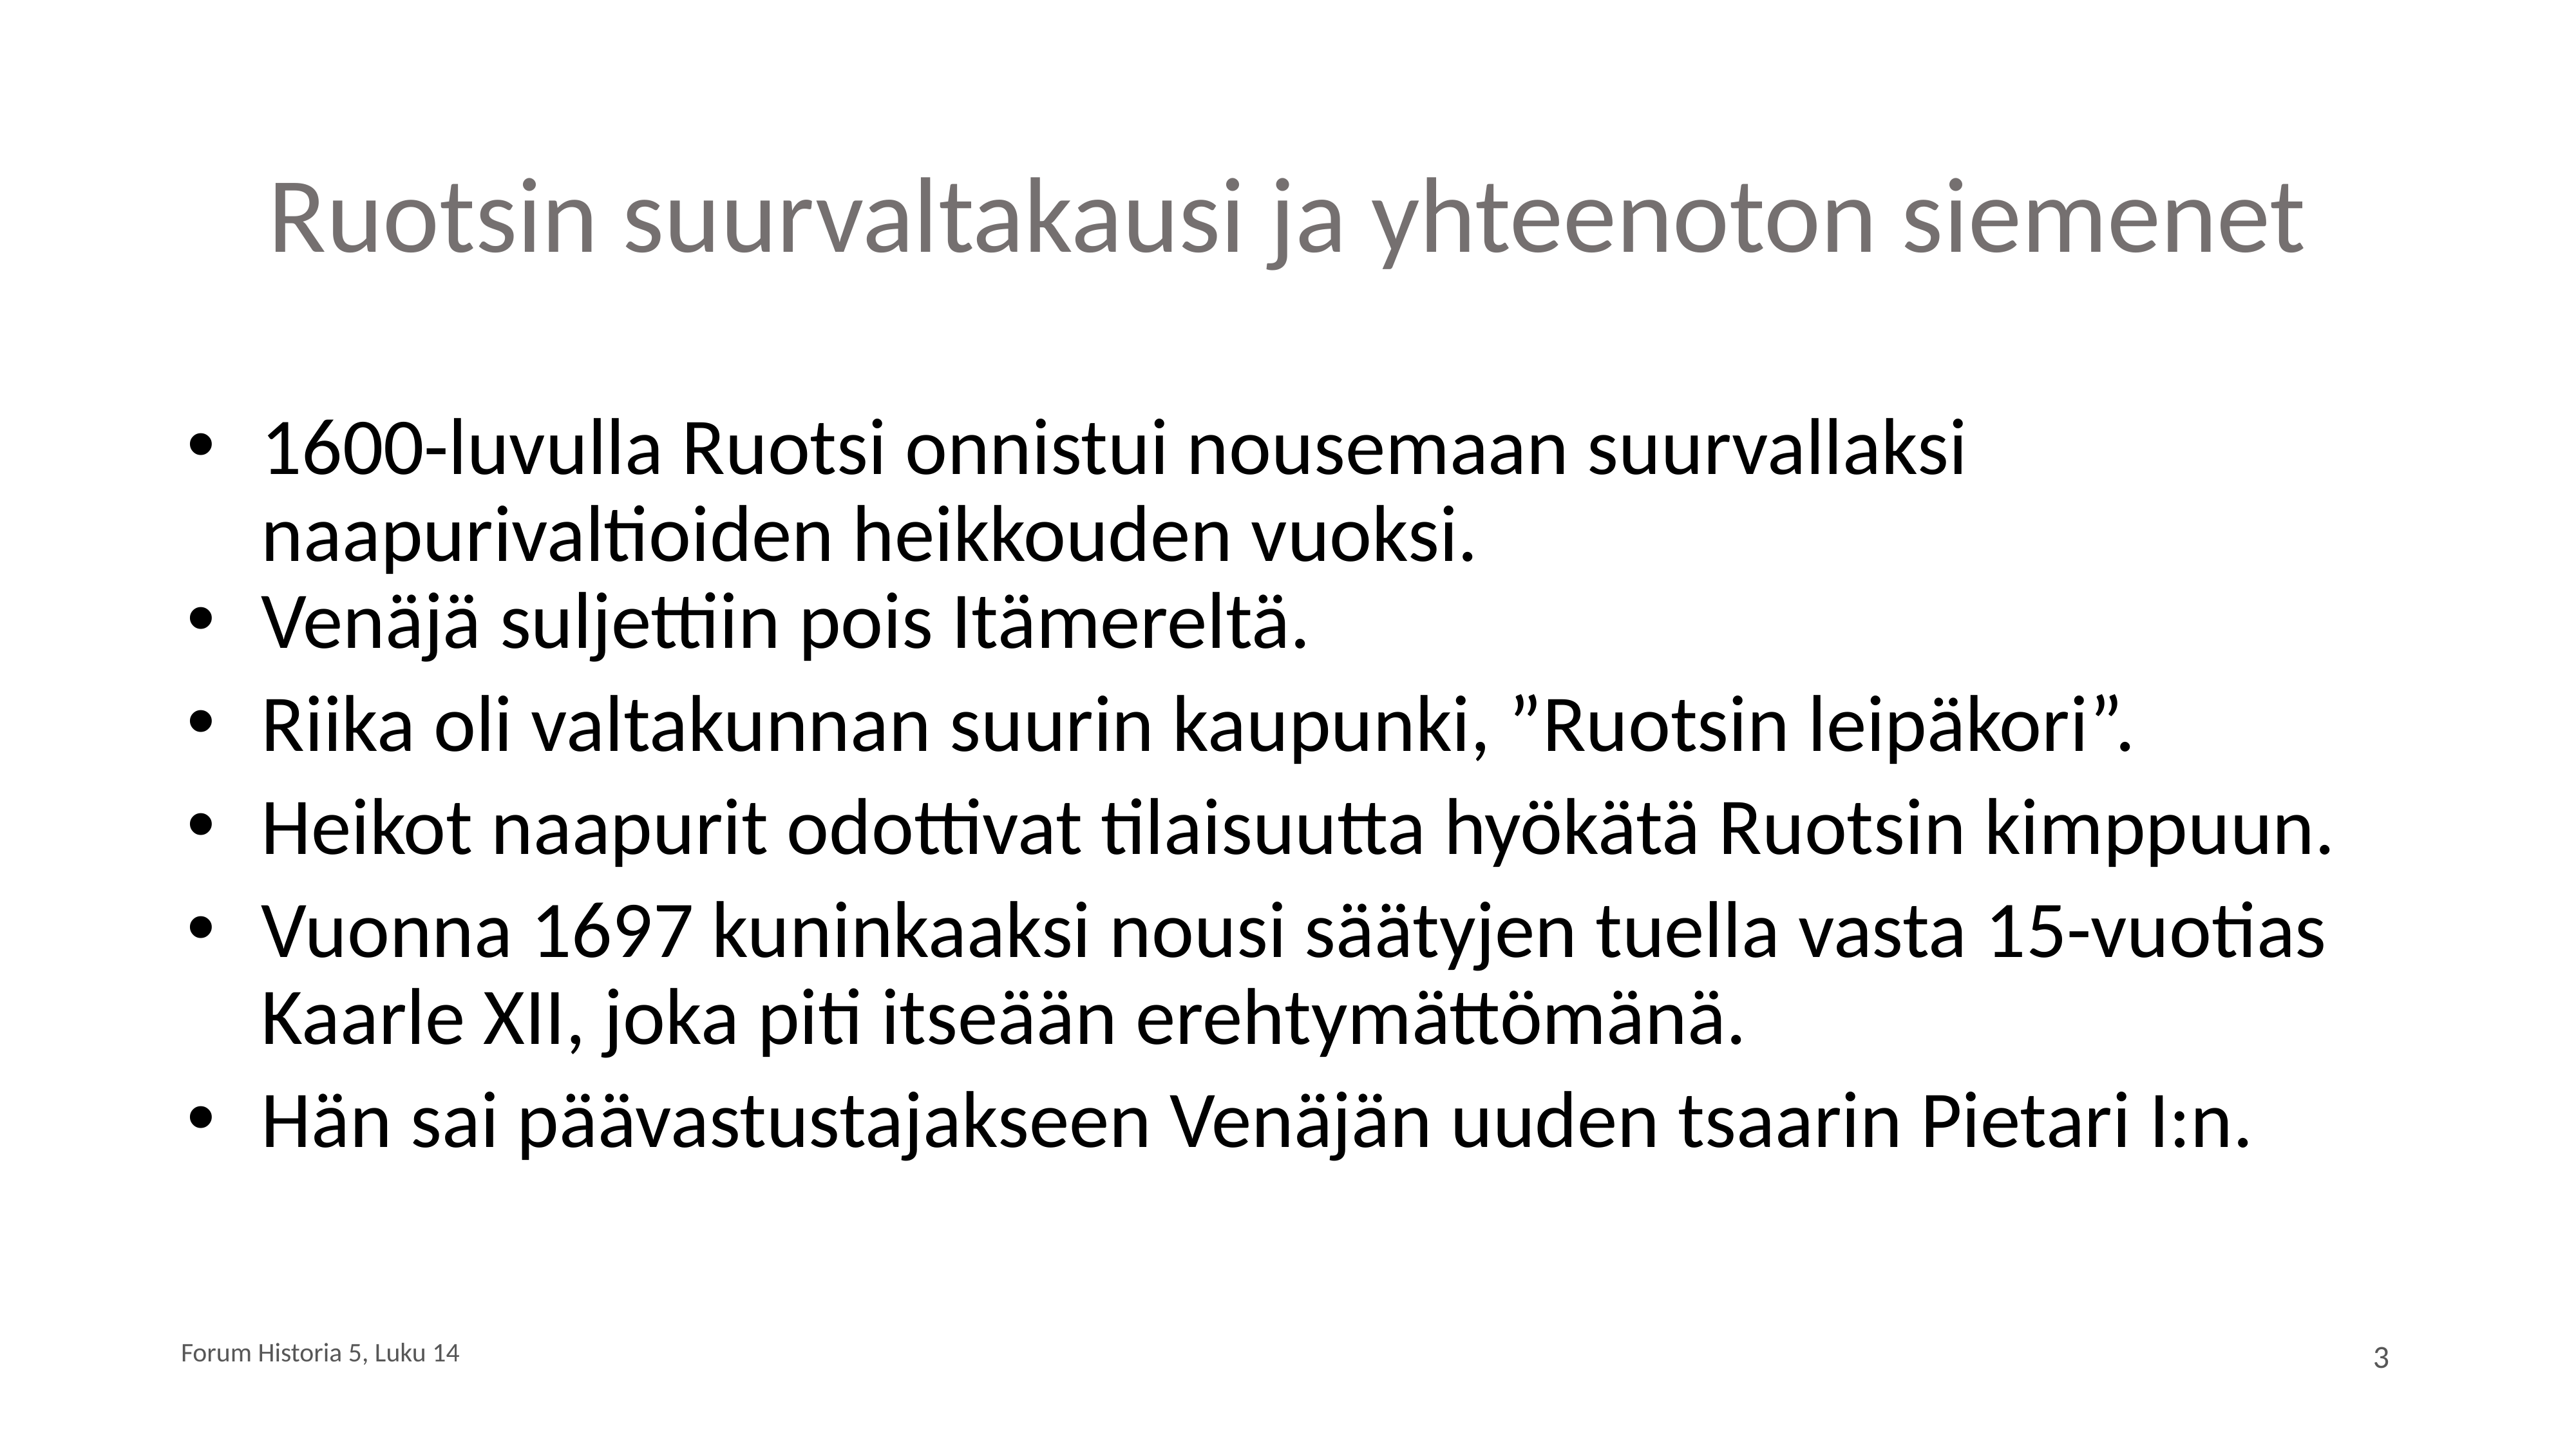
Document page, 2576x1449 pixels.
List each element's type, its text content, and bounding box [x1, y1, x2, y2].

list 1600-luvulla Ruotsi onnistui nousemaan suurvallaksi naapurivaltioiden heikkouden vuoksi. Venäjä suljettiin pois Itämereltä. Riika oli valtakunnan suurin kaupunki, ”Ruotsin leipäkori”. Heikot naapurit odottivat tilaisuutta hyökätä Ruotsin kimppuun. Vuonna 1697 kuninkaaksi nousi säätyjen tuella vasta 15-vuotias Kaarle XII, joka piti itseään erehtymättömänä. Hän sai päävastustajakseen Venäjän uuden tsaarin Pietari I:n. [177, 399, 2399, 1260]
footer Forum Historia 5, Luku 14 [171, 1294, 1041, 1372]
slide_number 3 [1819, 1302, 2399, 1380]
title Ruotsin suurvaltakausi ja yhteenoton siemenet [177, 77, 2399, 357]
